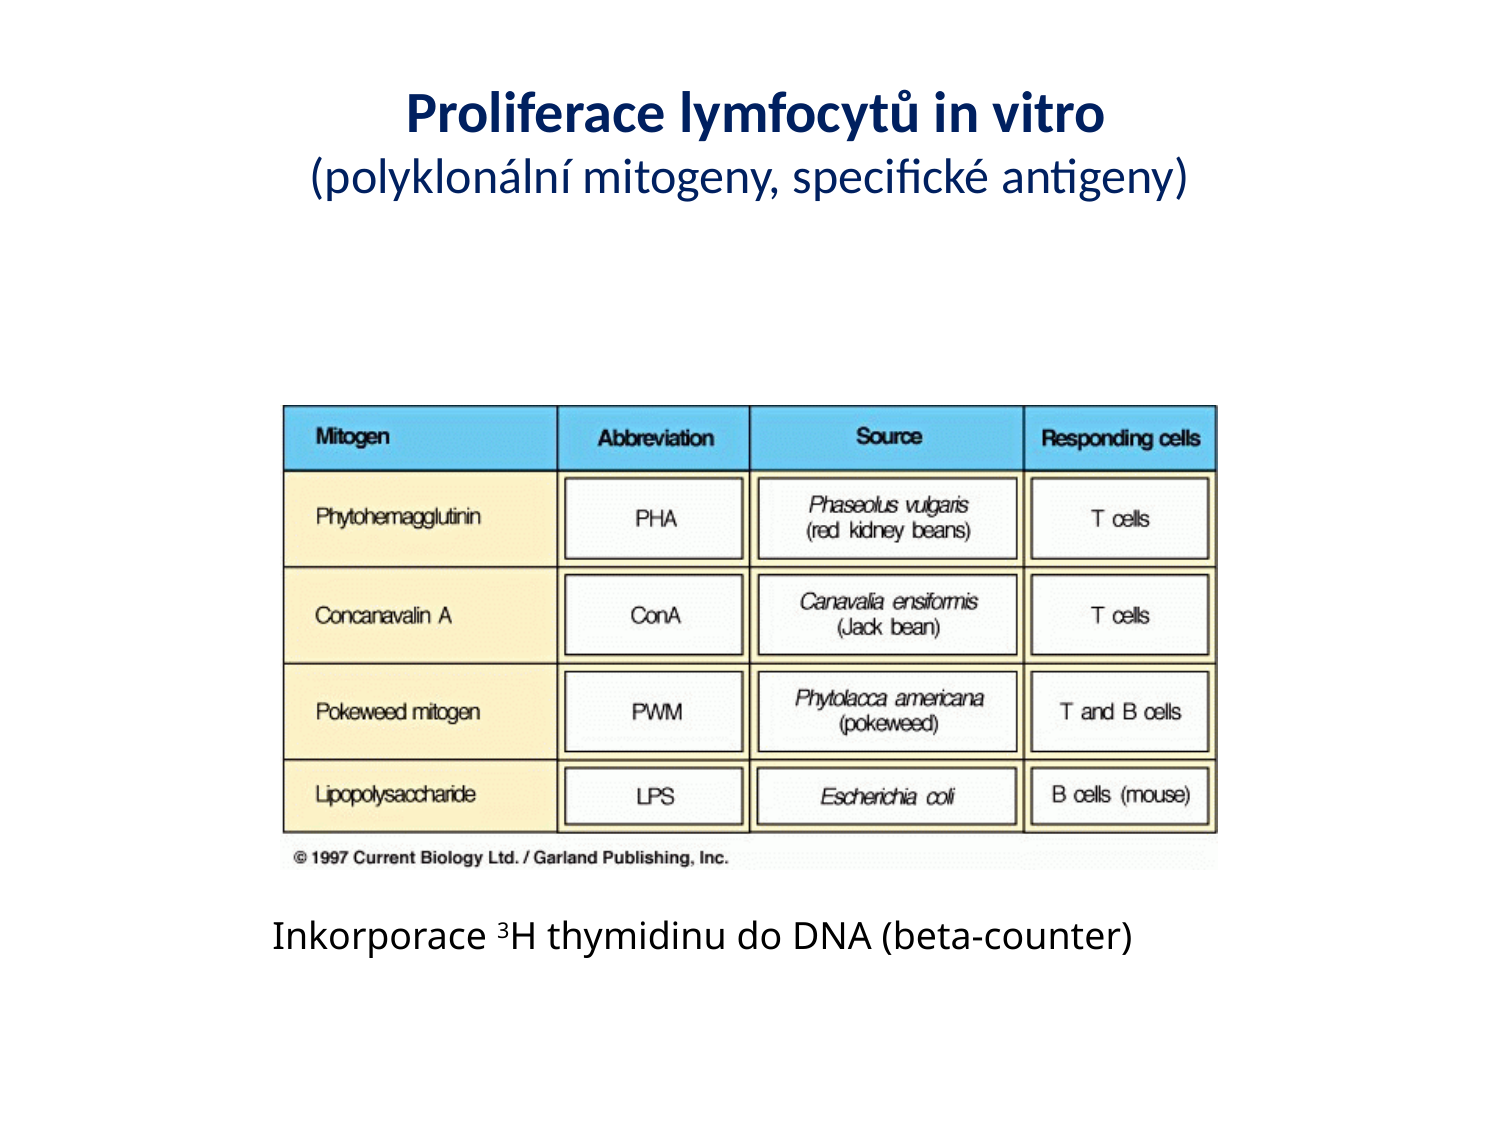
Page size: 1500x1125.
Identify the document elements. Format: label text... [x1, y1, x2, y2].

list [280, 405, 1219, 870]
title Proliferace lymfocytů in vitro (polyklonální mitogeny, specifické antigeny) [75, 45, 1425, 233]
text_box Inkorporace 3H thymidinu do DNA (beta-counter) [218, 904, 1294, 965]
